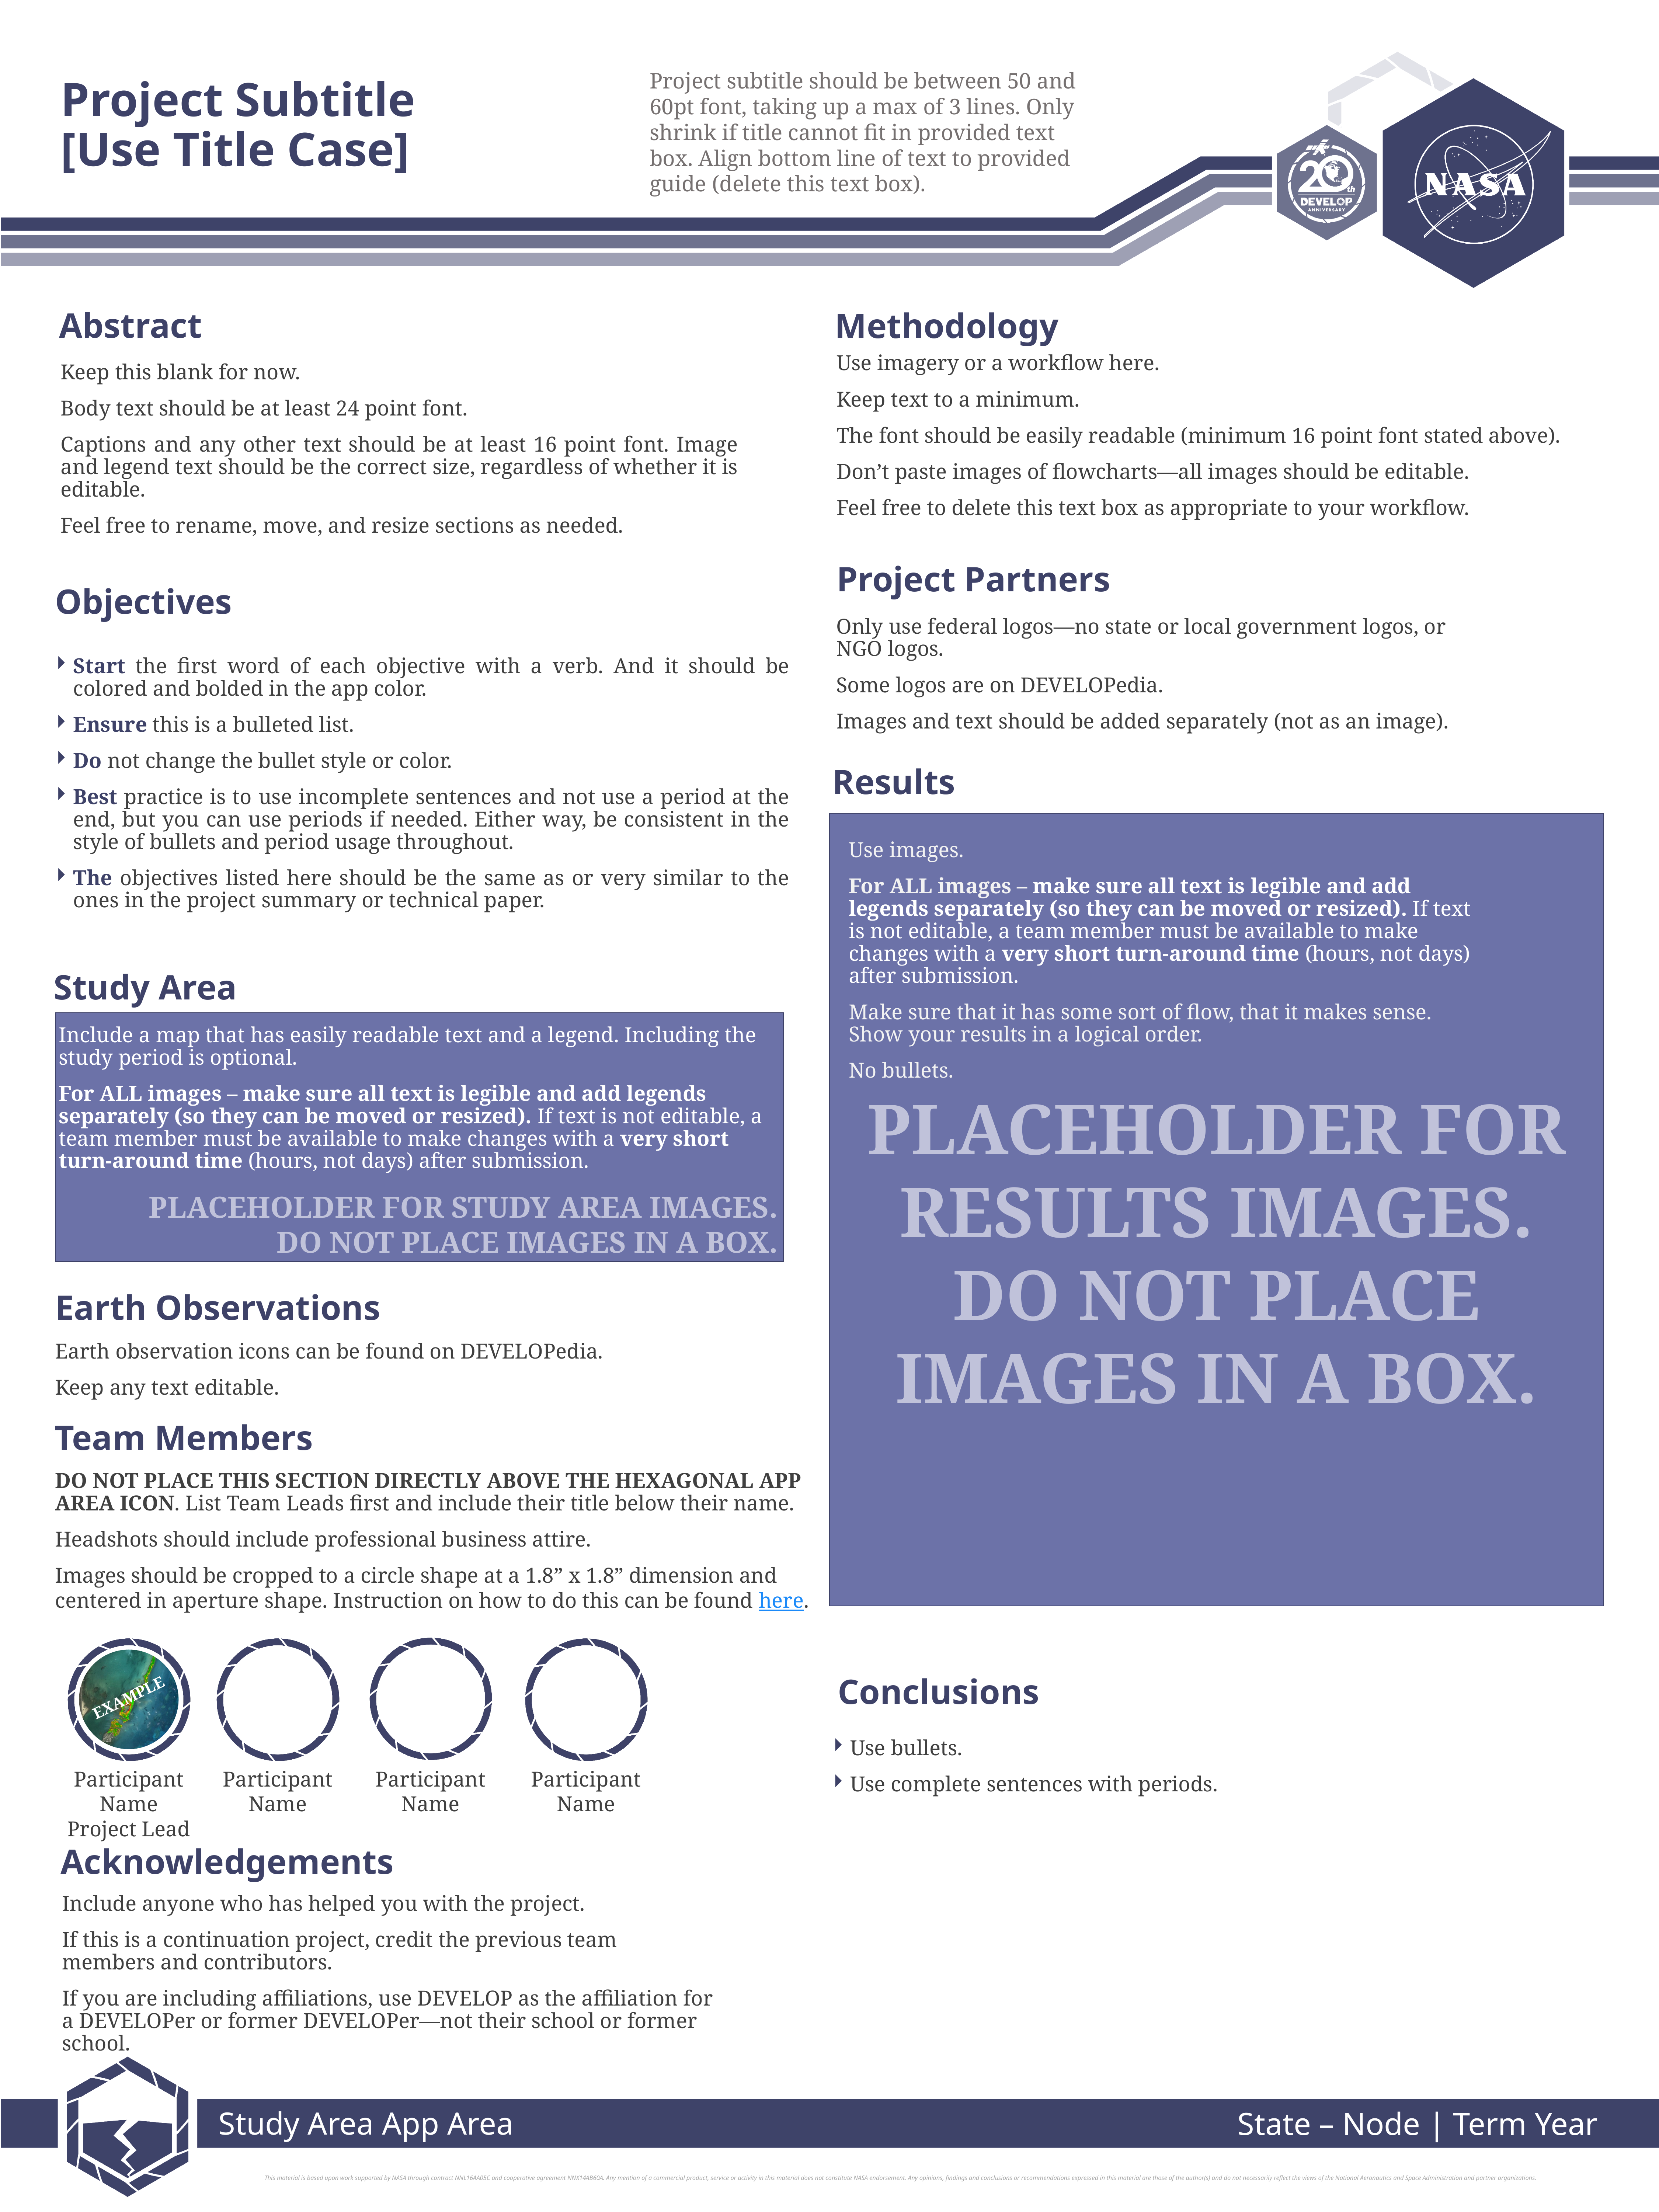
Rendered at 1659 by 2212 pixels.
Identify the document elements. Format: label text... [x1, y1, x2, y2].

text_box Conclusions [832, 1667, 1330, 1714]
text_box Use bullets. Use complete sentences with periods. [824, 1735, 1572, 1913]
list Project Subtitle [Use Title Case] [55, 25, 1097, 227]
text_box Acknowledgements [55, 1839, 553, 1884]
text_box Project Partners [831, 563, 1329, 601]
text_box Start the first word of each objective with a verb. And it should be colored and bolded in the app color. Ensure this is a bulleted list. Do not change the bullet style or color. Best practice is to use incomplete sentences and not use a period at the end, but you can use periods if needed. Either way, be consistent in the style of bullets and period usage throughout. The objectives listed here should be the same as or very similar to the ones in the project summary or technical paper. [46, 653, 795, 964]
text_box Study Area [48, 964, 546, 1009]
picture [0, 0, 1659, 2212]
text_box Participant Name [191, 1763, 340, 1839]
text_box Keep this blank for now. Body text should be at least 24 point font. Captions and any other text should be at least 16 point font. Image and legend text should be the correct size, regardless of whether it is editable. Feel free to rename, move, and resize sections as needed. [55, 359, 744, 561]
text_box Project subtitle should be between 50 and 60pt font, taking up a max of 3 lines. Only shrink if title cannot fit in provided text box. Align bottom line of text to provided guide (delete this text box). [644, 64, 1097, 180]
text_box Team Members [49, 1413, 324, 1460]
text_box Only use federal logos—no state or local government logos, or NGO logos. Some logos are on DEVELOPedia. Images and text should be added separately (not as an image). [831, 613, 1491, 761]
text_box Use images. For ALL images – make sure all text is legible and add legends separately (so they can be moved or resized). If text is not editable, a team member must be available to make changes with a very short turn-around time (hours, not days) after submission. Make sure that it has some sort of flow, that it makes sense. Show your results in a logical order. No bullets. [843, 837, 1477, 1690]
text_box Include a map that has easily readable text and a legend. Including the study period is optional. For ALL images – make sure all text is legible and add legends separately (so they can be moved or resized). If text is not editable, a team member must be available to make changes with a very short turn-around time (hours, not days) after submission. [53, 1022, 774, 1193]
text_box Use imagery or a workflow here. Keep text to a minimum. The font should be easily readable (minimum 16 point font stated above). Don’t paste images of flowcharts—all images should be editable. Feel free to delete this text box as appropriate to your workflow. [831, 349, 1604, 563]
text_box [79, 1649, 179, 1749]
text_box Earth observation icons can be found on DEVELOPedia. Keep any text editable. [49, 1338, 713, 1437]
text_box Methodology [829, 302, 1520, 348]
text_box Participant Name [340, 1763, 495, 1839]
text_box PLACEHOLDER FOR RESULTS IMAGES. DO NOT PLACE IMAGES IN A BOX. [829, 813, 1604, 1606]
text_box Results [827, 758, 1493, 804]
text_box DO NOT PLACE THIS SECTION DIRECTLY ABOVE THE HEXAGONAL APP AREA ICON. List Team Leads first and include their title below their name. Headshots should include professional business attire. Images should be cropped to a circle shape at a 1.8” x 1.8” dimension and centered in aperture shape. Instruction on how to do this can be found here. [49, 1467, 824, 1596]
text_box Objectives [49, 577, 547, 624]
text_box Include anyone who has helped you with the project. If this is a continuation project, credit the previous team members and contributors. If you are including affiliations, use DEVELOP as the affiliation for a DEVELOPer or former DEVELOPer—not their school or former school. [56, 1890, 720, 2042]
text_box State – Node | Term Year [992, 2098, 1604, 2147]
text_box Earth Observations [49, 1283, 547, 1330]
text_box Study Area App Area [213, 2098, 900, 2147]
text_box PLACEHOLDER FOR STUDY AREA IMAGES. DO NOT PLACE IMAGES IN A BOX. [55, 1012, 784, 1262]
text_box Participant Name [495, 1763, 677, 1839]
text_box Abstract [53, 301, 750, 347]
text_box Participant Name Project Lead [42, 1763, 191, 1839]
